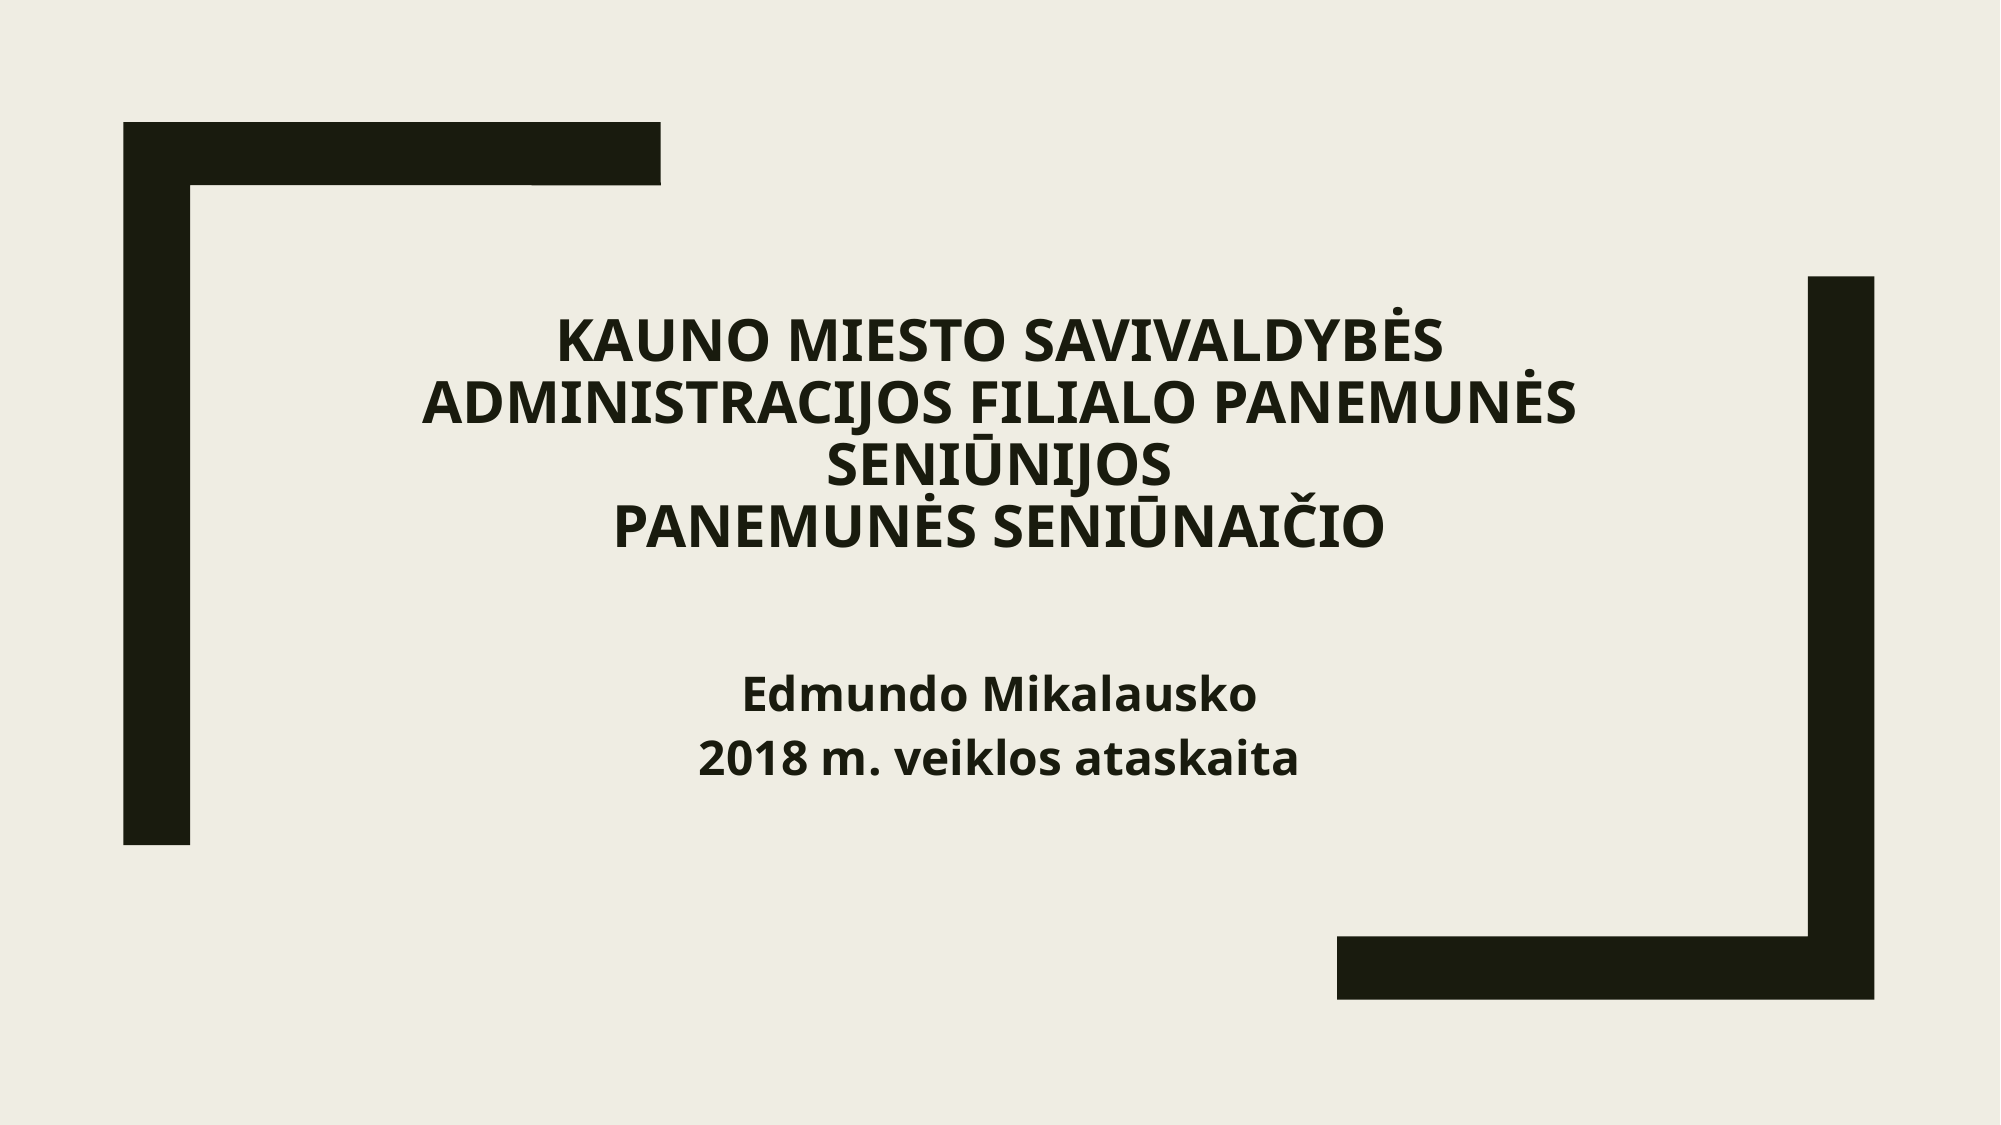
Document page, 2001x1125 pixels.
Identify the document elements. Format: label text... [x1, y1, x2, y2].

title Kauno miesto savivaldybės administracijos filialo Panemunės seniūnijos Panemunės seniūnaičio [314, 293, 1686, 638]
subtitle Edmundo Mikalausko 2018 m. veiklos ataskaita [439, 649, 1561, 828]
